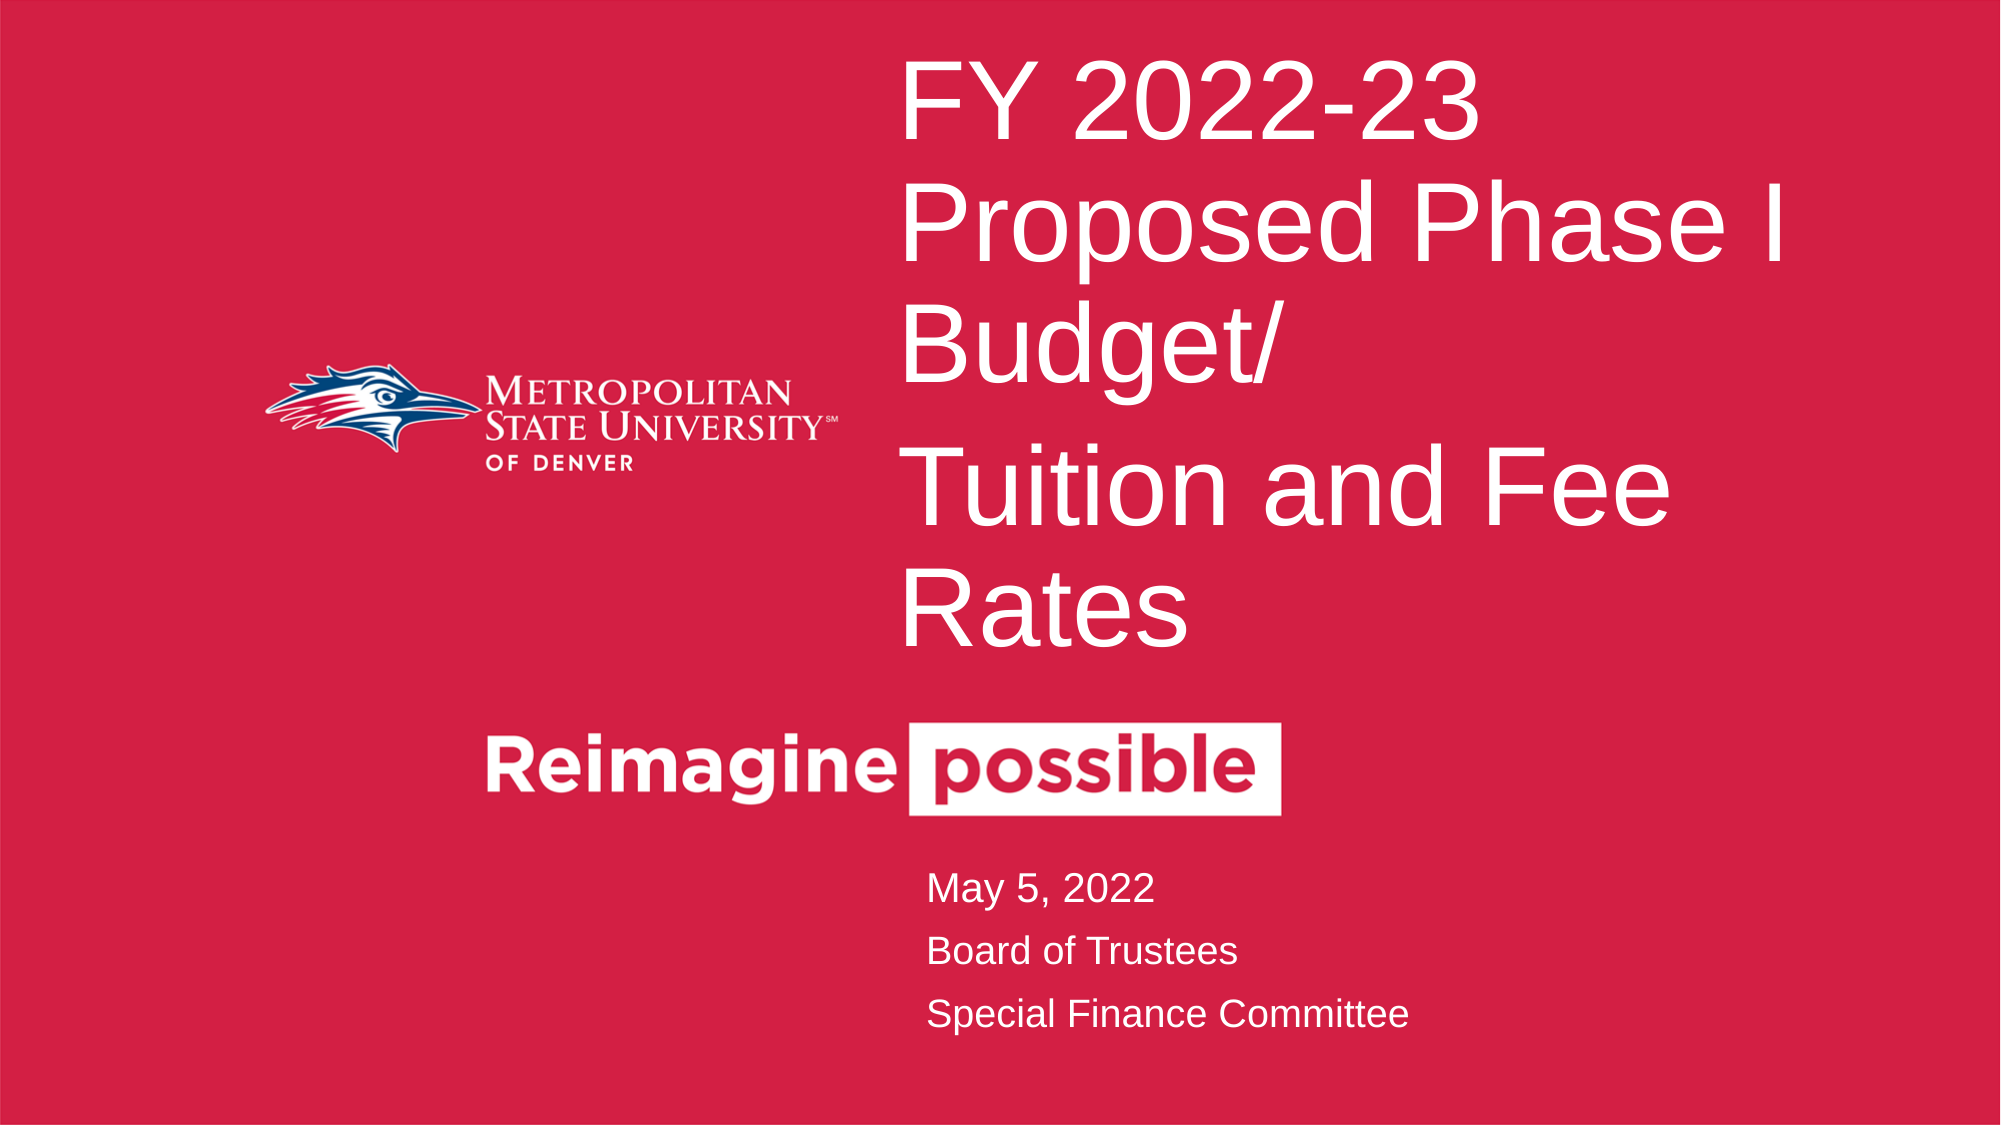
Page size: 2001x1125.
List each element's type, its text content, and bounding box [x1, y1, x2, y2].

list FY 2022-23 Proposed Phase I Budget/ Tuition and Fee Rates [882, 202, 1882, 679]
list May 5, 2022 [911, 856, 1570, 922]
picture [0, 0, 2001, 1125]
list Board of Trustees Special Finance Committee [911, 922, 1854, 1044]
